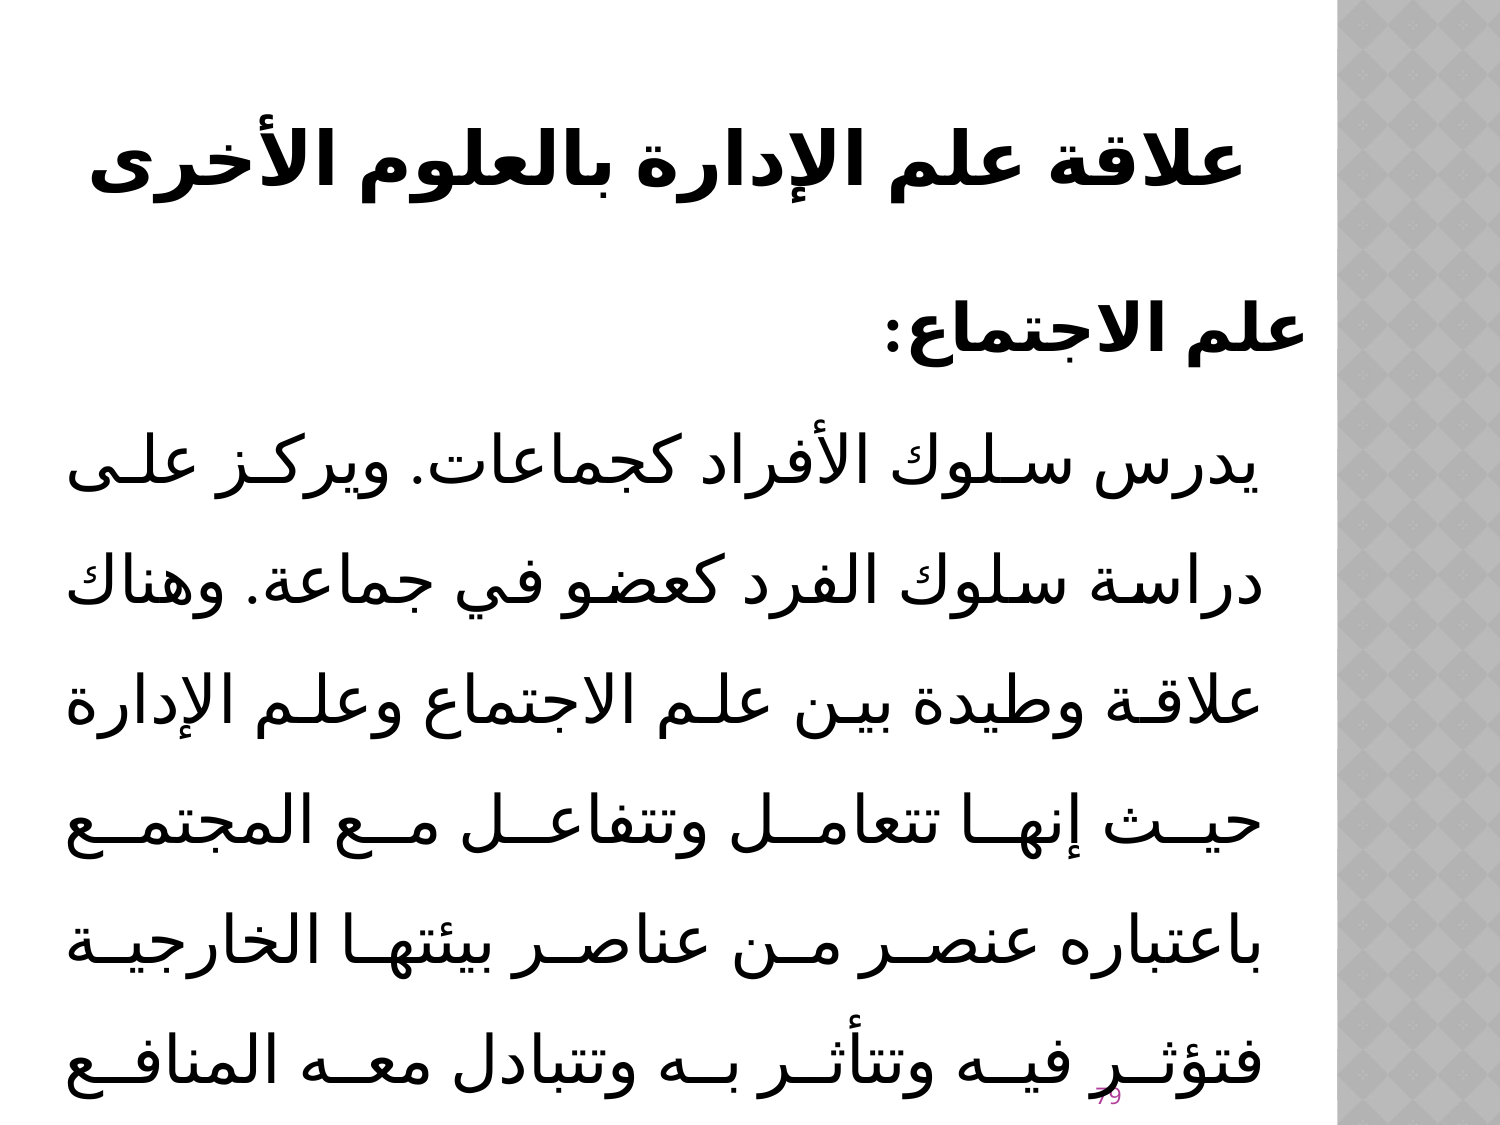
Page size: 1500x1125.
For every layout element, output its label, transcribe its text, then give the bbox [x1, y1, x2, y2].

title علاقة علم الإدارة بالعلوم الأخرى [75, 52, 1263, 200]
list علم الاجتماع: يدرس سلوك الأفراد كجماعات. ويركز على دراسة سلوك الفرد كعضو في جماعة. وهناك علاقة وطيدة بين علم الاجتماع وعلم الإدارة حيث إنها تتعامل وتتفاعل مع المجتمع باعتباره عنصر من عناصر بيئتها الخارجية فتؤثر فيه وتتأثر به وتتبادل معه المنافع وتستمد منه وسائل الاستمرار والبقاء. [50, 237, 1325, 1075]
slide_number 79 [1025, 1075, 1122, 1113]
